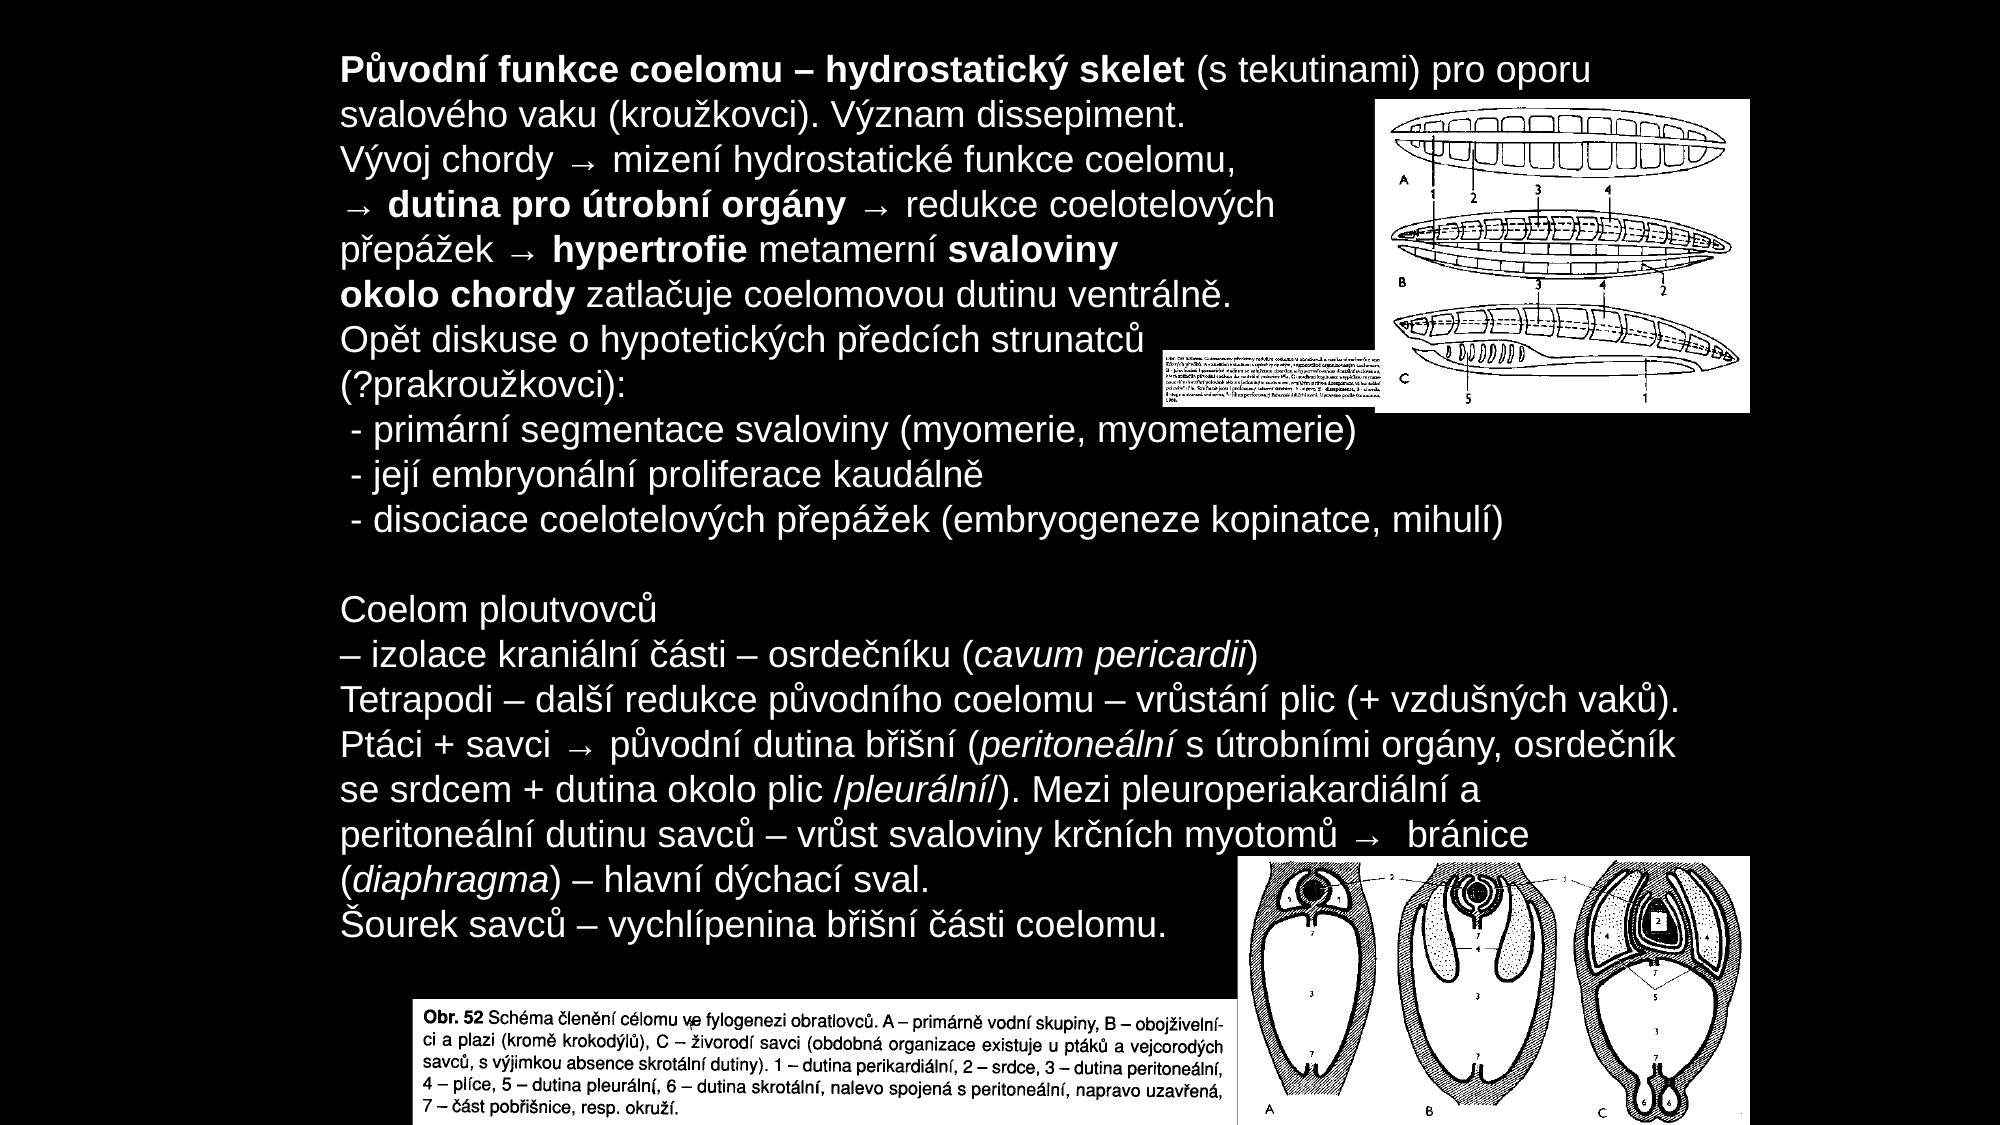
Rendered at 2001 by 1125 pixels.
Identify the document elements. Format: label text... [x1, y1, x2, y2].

text_box Původní funkce coelomu – hydrostatický skelet (s tekutinami) pro oporu svalového vaku (kroužkovci). Význam dissepiment. Vývoj chordy → mizení hydrostatické funkce coelomu, → dutina pro útrobní orgány → redukce coelotelových přepážek → hypertrofie metamerní svaloviny okolo chordy zatlačuje coelomovou dutinu ventrálně. Opět diskuse o hypotetických předcích strunatců (?prakroužkovci): - primární segmentace svaloviny (myomerie, myometamerie) - její embryonální proliferace kaudálně - disociace coelotelových přepážek (embryogeneze kopinatce, mihulí) Coelom ploutvovců – izolace kraniální části – osrdečníku (cavum pericardii) Tetrapodi – další redukce původního coelomu – vrůstání plic (+ vzdušných vaků). Ptáci + savci → původní dutina břišní (peritoneální s útrobními orgány, osrdečník se srdcem + dutina okolo plic /pleurální/). Mezi pleuroperiakardiální a peritoneální dutinu savců – vrůst svaloviny krčních myotomů → bránice (diaphragma) – hlavní dýchací sval. Šourek savců – vychlípenina břišní části coelomu. [324, 37, 1700, 953]
picture [412, 856, 1750, 1125]
picture [1162, 99, 1750, 413]
